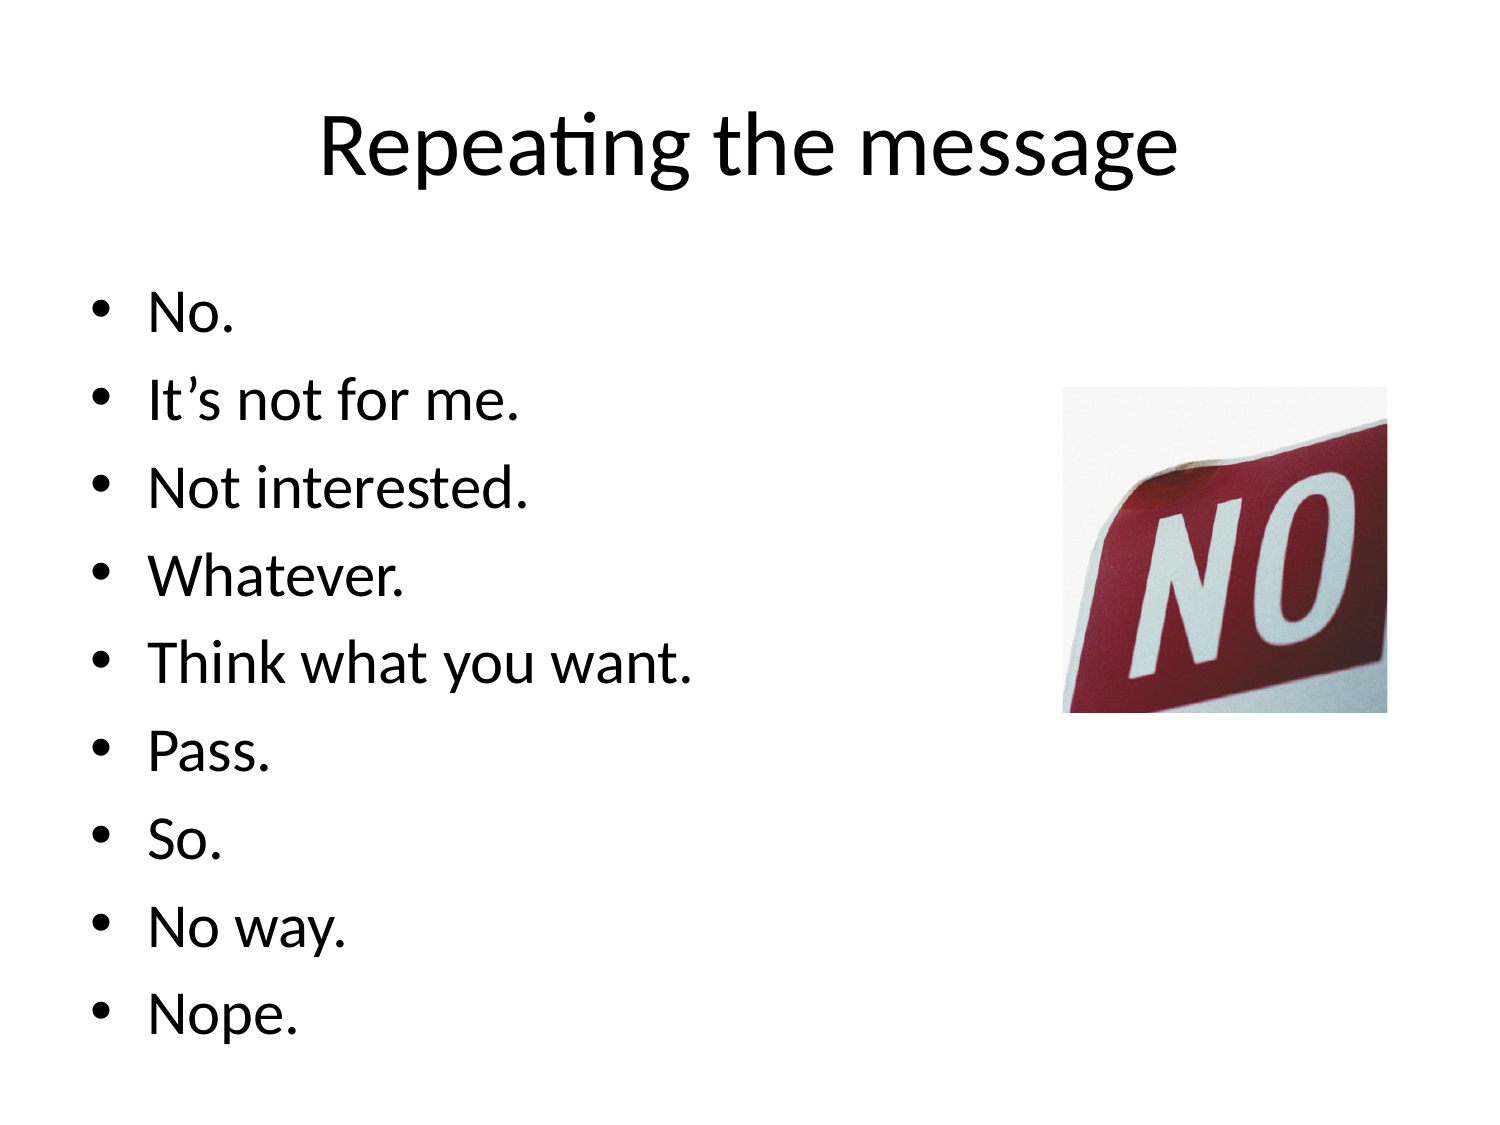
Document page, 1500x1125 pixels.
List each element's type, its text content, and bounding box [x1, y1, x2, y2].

title Repeating the message [75, 45, 1425, 233]
picture [1062, 387, 1388, 713]
list No. It’s not for me. Not interested. Whatever. Think what you want. Pass. So. No way. Nope. [75, 262, 1425, 1063]
